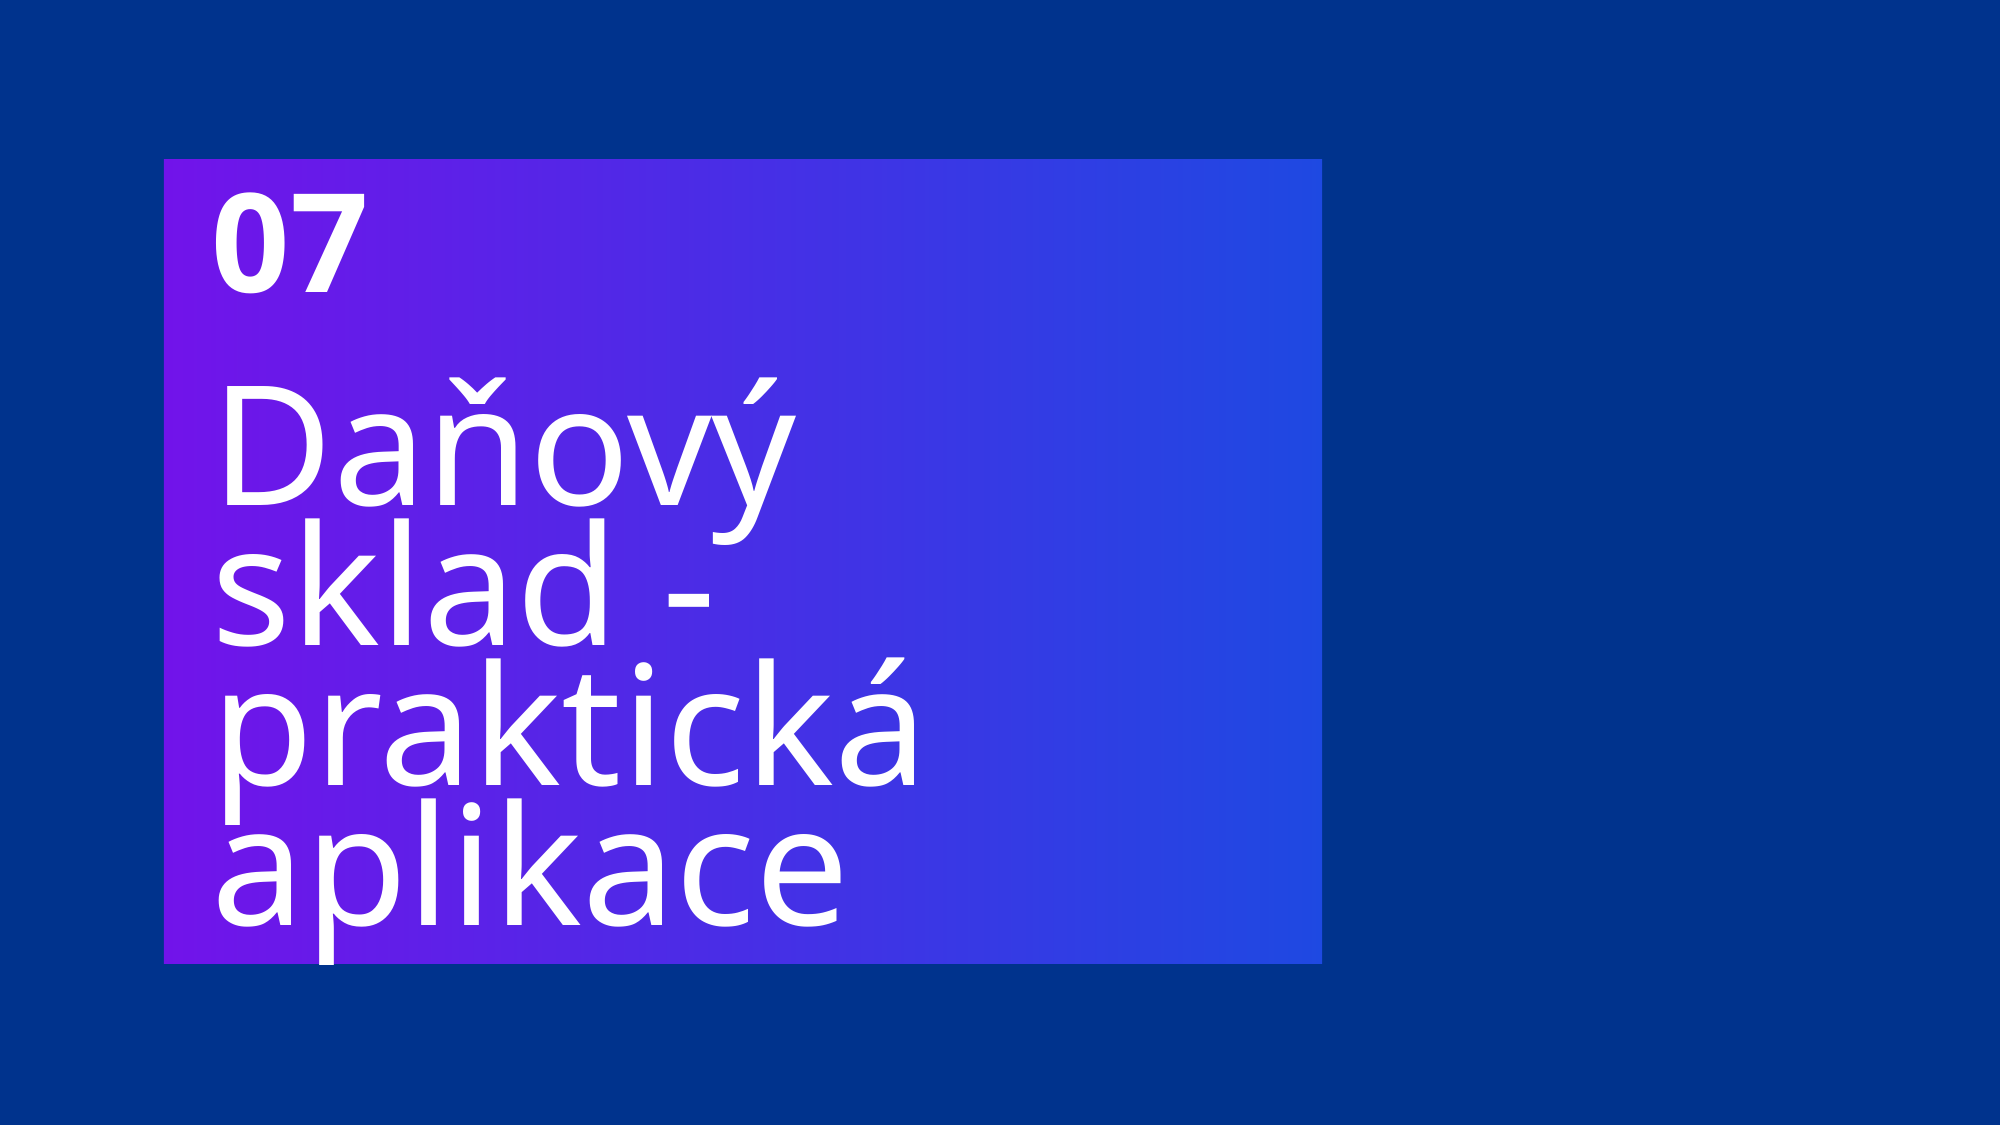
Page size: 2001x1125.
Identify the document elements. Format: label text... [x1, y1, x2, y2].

title Daňový sklad - praktická aplikace [211, 393, 1074, 782]
list 07 [211, 187, 390, 321]
